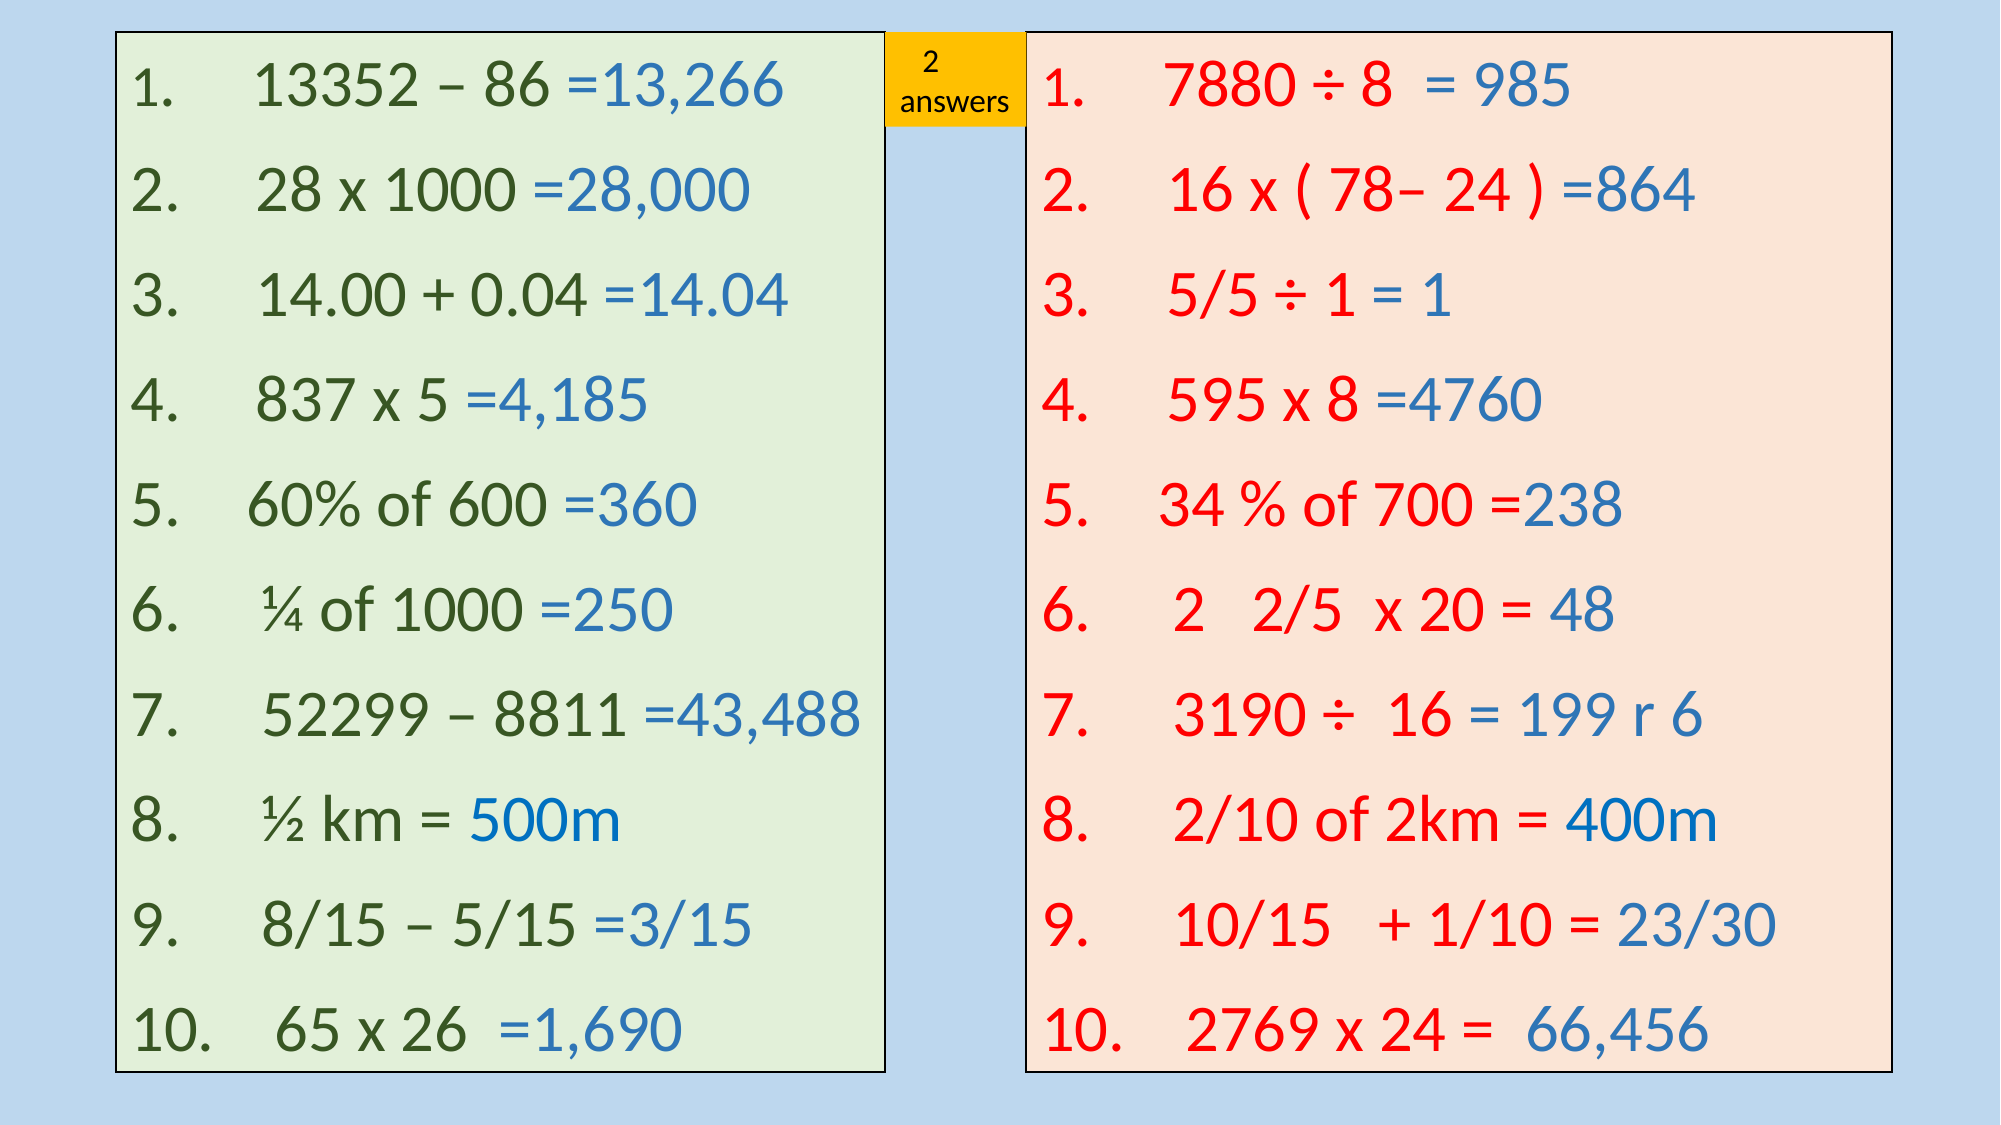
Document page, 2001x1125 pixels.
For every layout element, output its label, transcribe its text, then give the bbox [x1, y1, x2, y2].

text_box 1. 7880 ÷ 8 = 985 2. 16 x ( 78– 24 ) =864 3. 5/5 ÷ 1 = 1 4. 595 x 8 =4760 34 % of 700 =238 2 2/5 x 20 = 48 3190 ÷ 16 = 199 r 6 2/10 of 2km = 400m 10/15 + 1/10 = 23/30 2769 x 24 = 66,456 [1025, 31, 1893, 1073]
text_box 2 answers [885, 32, 1027, 127]
text_box 1. 13352 – 86 =13,266 2. 28 x 1000 =28,000 3. 14.00 + 0.04 =14.04 4. 837 x 5 =4,185 60% of 600 =360 ¼ of 1000 =250 52299 – 8811 =43,488 ½ km = 500m 8/15 – 5/15 =3/15 65 x 26 =1,690 [115, 31, 886, 1073]
